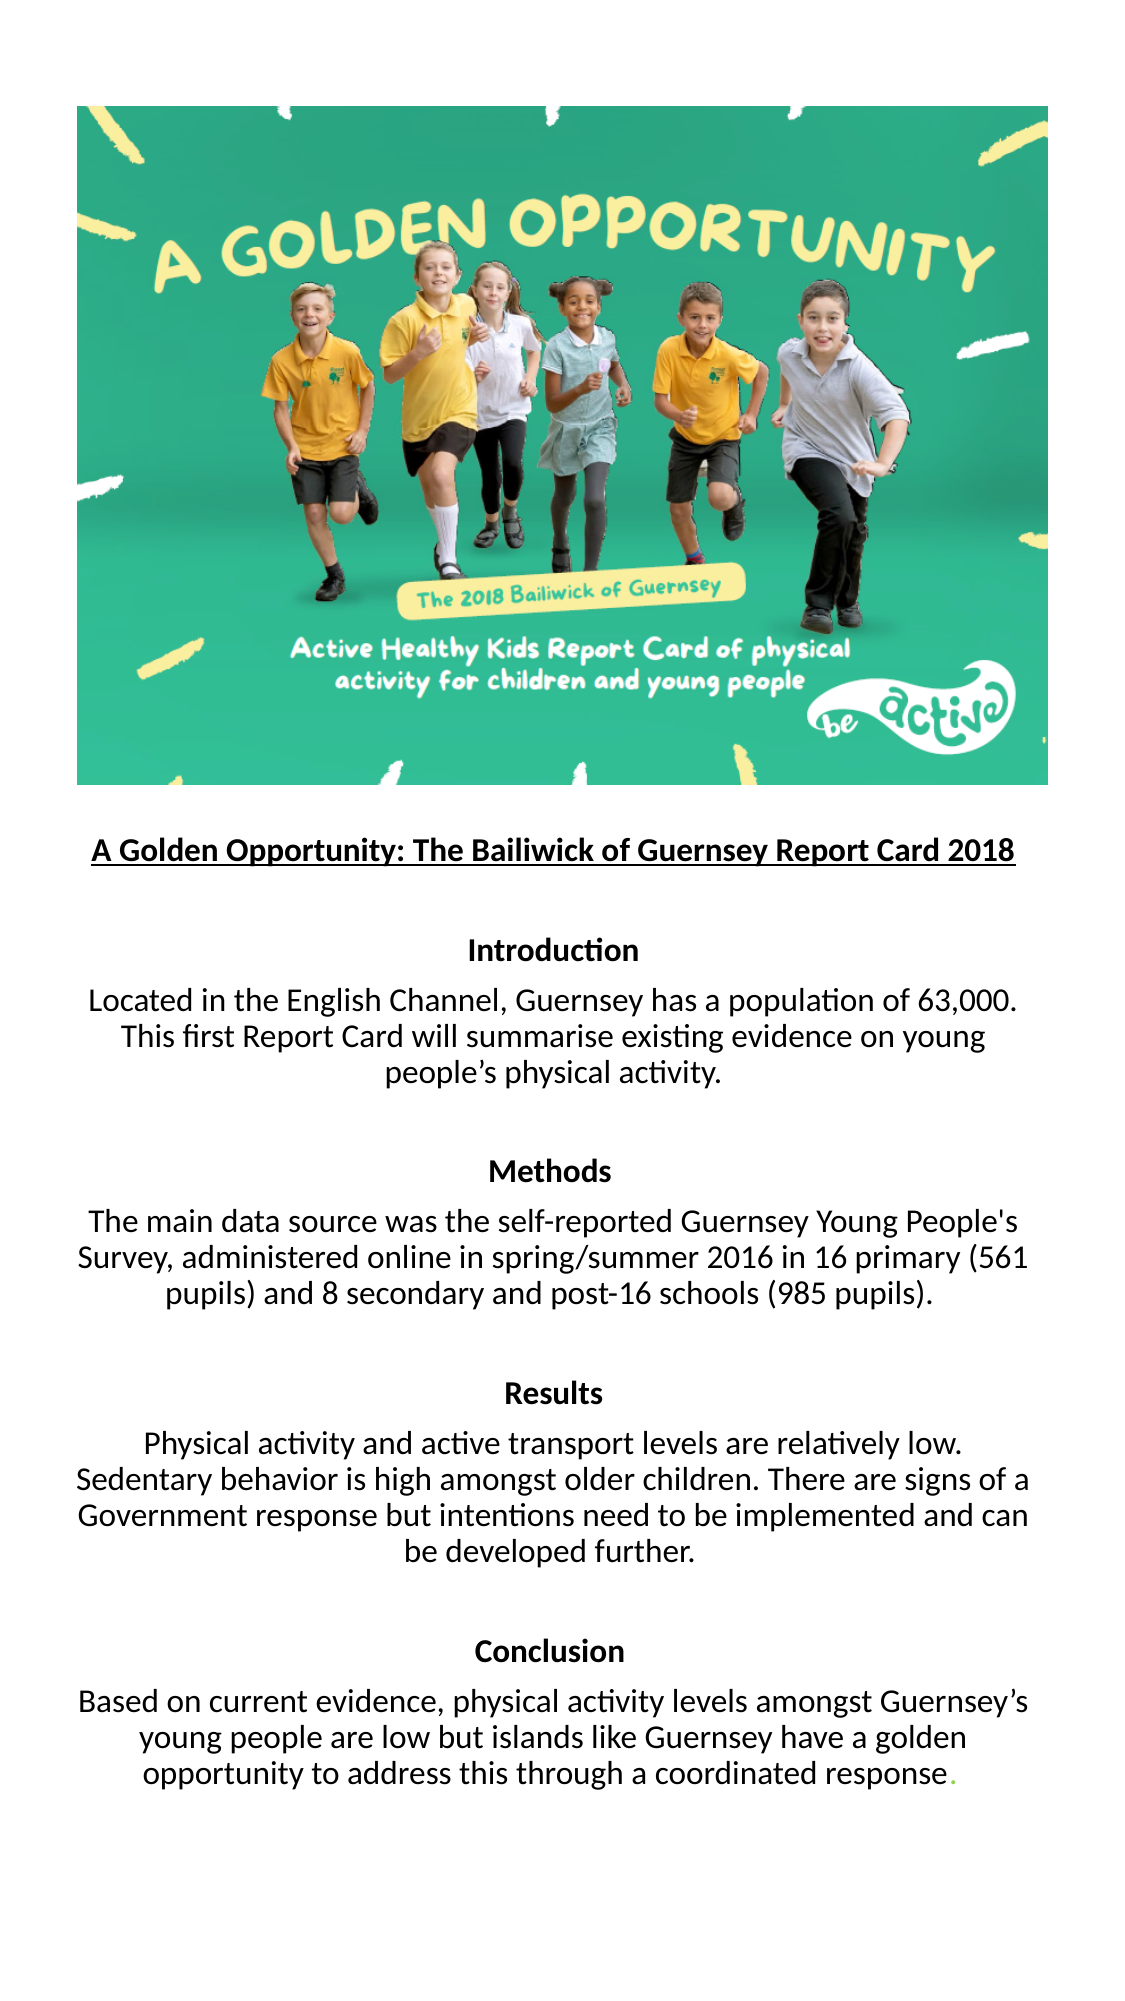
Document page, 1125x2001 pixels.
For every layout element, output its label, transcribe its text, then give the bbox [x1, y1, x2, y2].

list A Golden Opportunity: The Bailiwick of Guernsey Report Card 2018 Introduction Located in the English Channel, Guernsey has a population of 63,000. This first Report Card will summarise existing evidence on young people’s physical activity. Methods The main data source was the self-reported Guernsey Young People's Survey, administered online in spring/summer 2016 in 16 primary (561 pupils) and 8 secondary and post-16 schools (985 pupils). Results Physical activity and active transport levels are relatively low. Sedentary behavior is high amongst older children. There are signs of a Government response but intentions need to be implemented and can be developed further. Conclusion Based on current evidence, physical activity levels amongst Guernsey’s young people are low but islands like Guernsey have a golden opportunity to address this through a coordinated response. [60, 825, 1048, 1802]
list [77, 106, 1048, 785]
